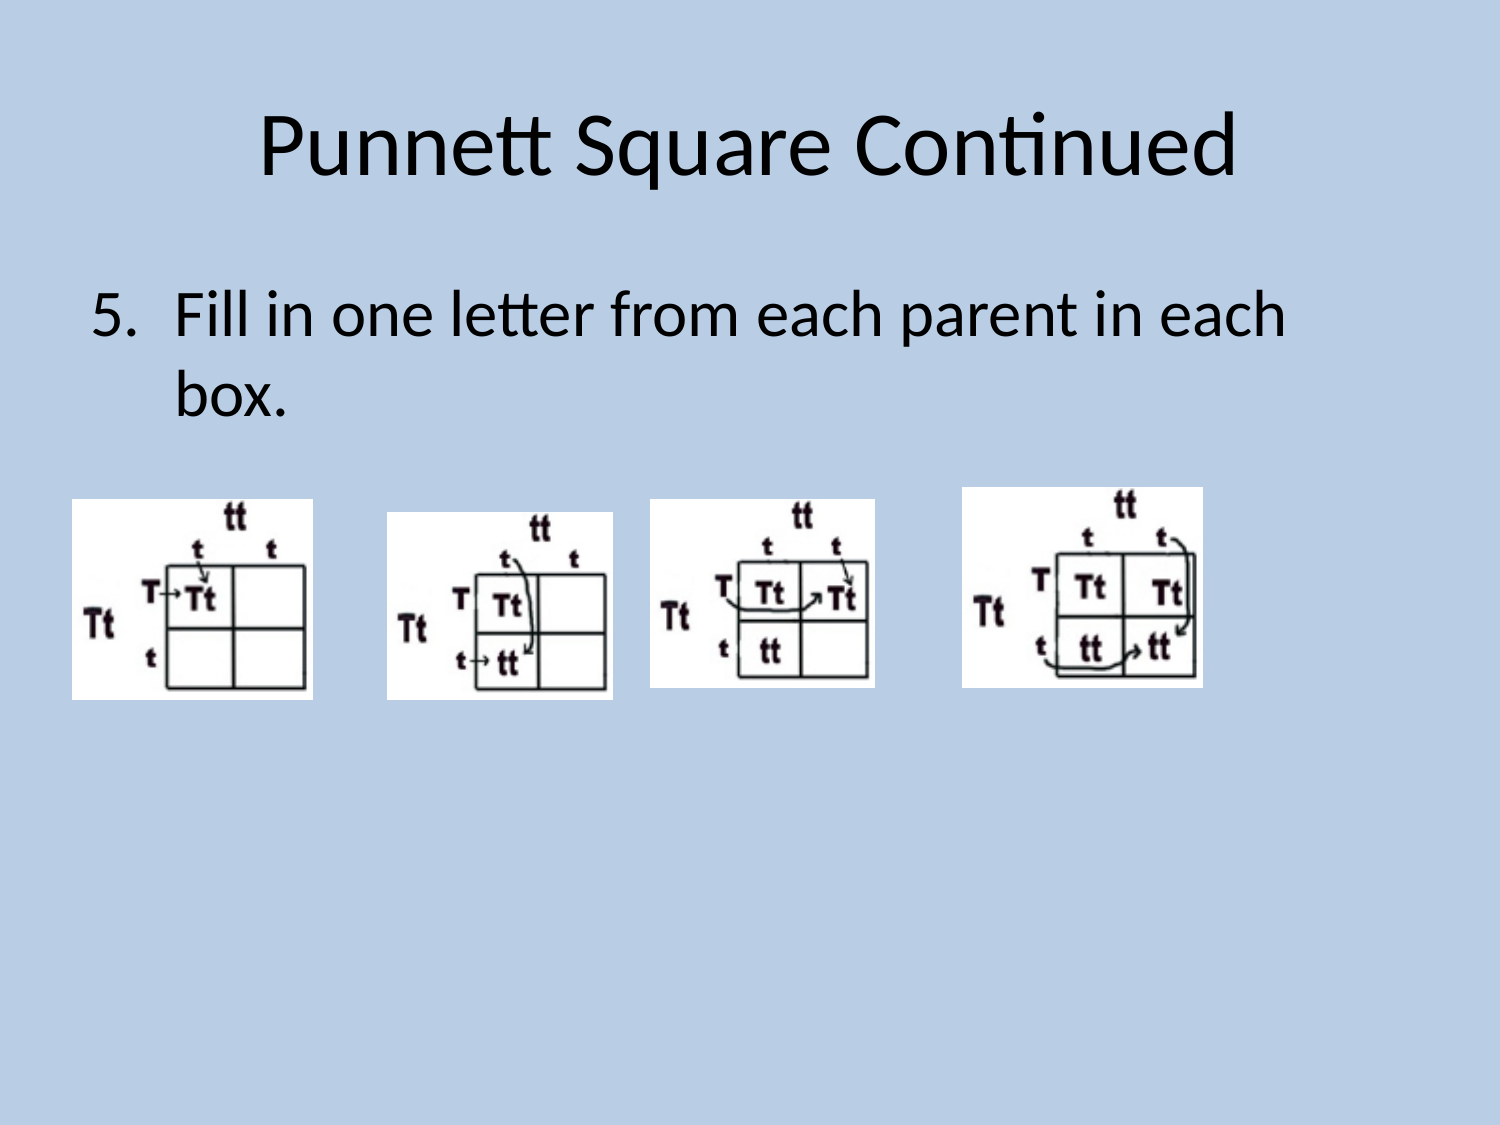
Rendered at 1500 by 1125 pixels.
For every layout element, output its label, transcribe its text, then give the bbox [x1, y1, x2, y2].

list Fill in one letter from each parent in each box. [75, 262, 1425, 1005]
picture [387, 512, 613, 701]
picture [649, 499, 876, 688]
picture [72, 499, 313, 701]
picture [962, 487, 1203, 688]
title Punnett Square Continued [75, 45, 1425, 233]
